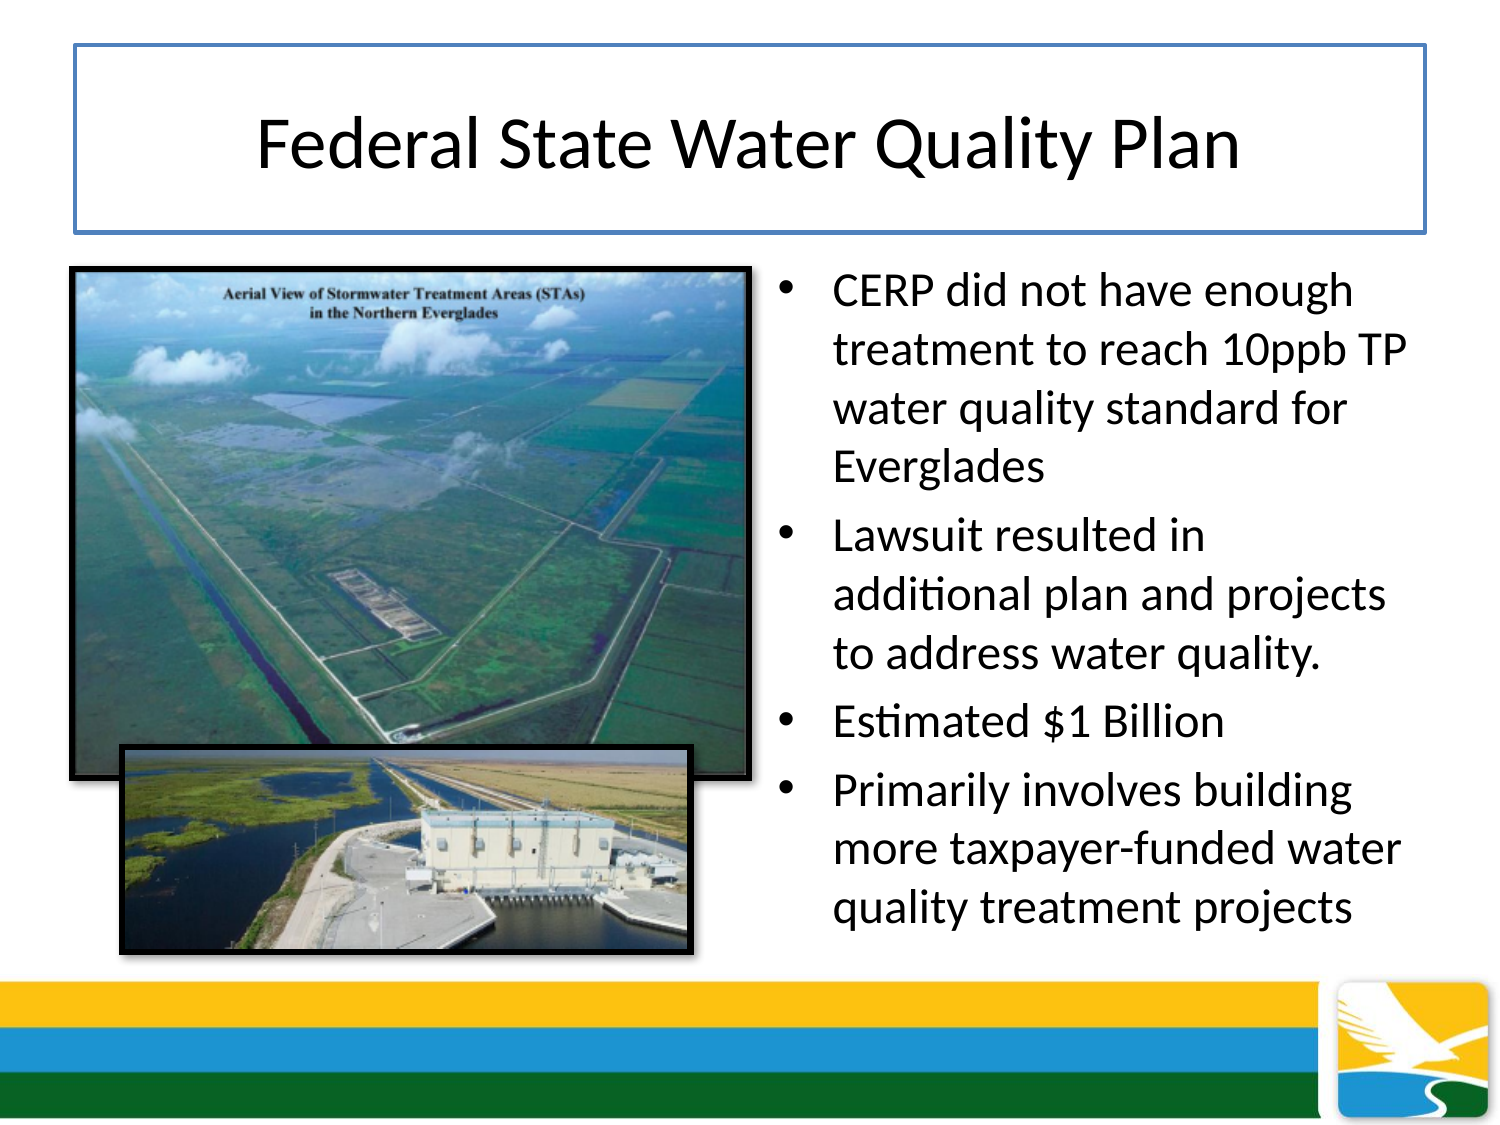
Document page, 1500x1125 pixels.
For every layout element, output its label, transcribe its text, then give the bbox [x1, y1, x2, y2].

picture [0, 974, 1500, 1125]
title Federal State Water Quality Plan [73, 43, 1427, 235]
picture [74, 271, 747, 950]
list CERP did not have enough treatment to reach 10ppb TP water quality standard for Everglades Lawsuit resulted in additional plan and projects to address water quality. Estimated $1 Billion Primarily involves building more taxpayer-funded water quality treatment projects [762, 249, 1425, 973]
